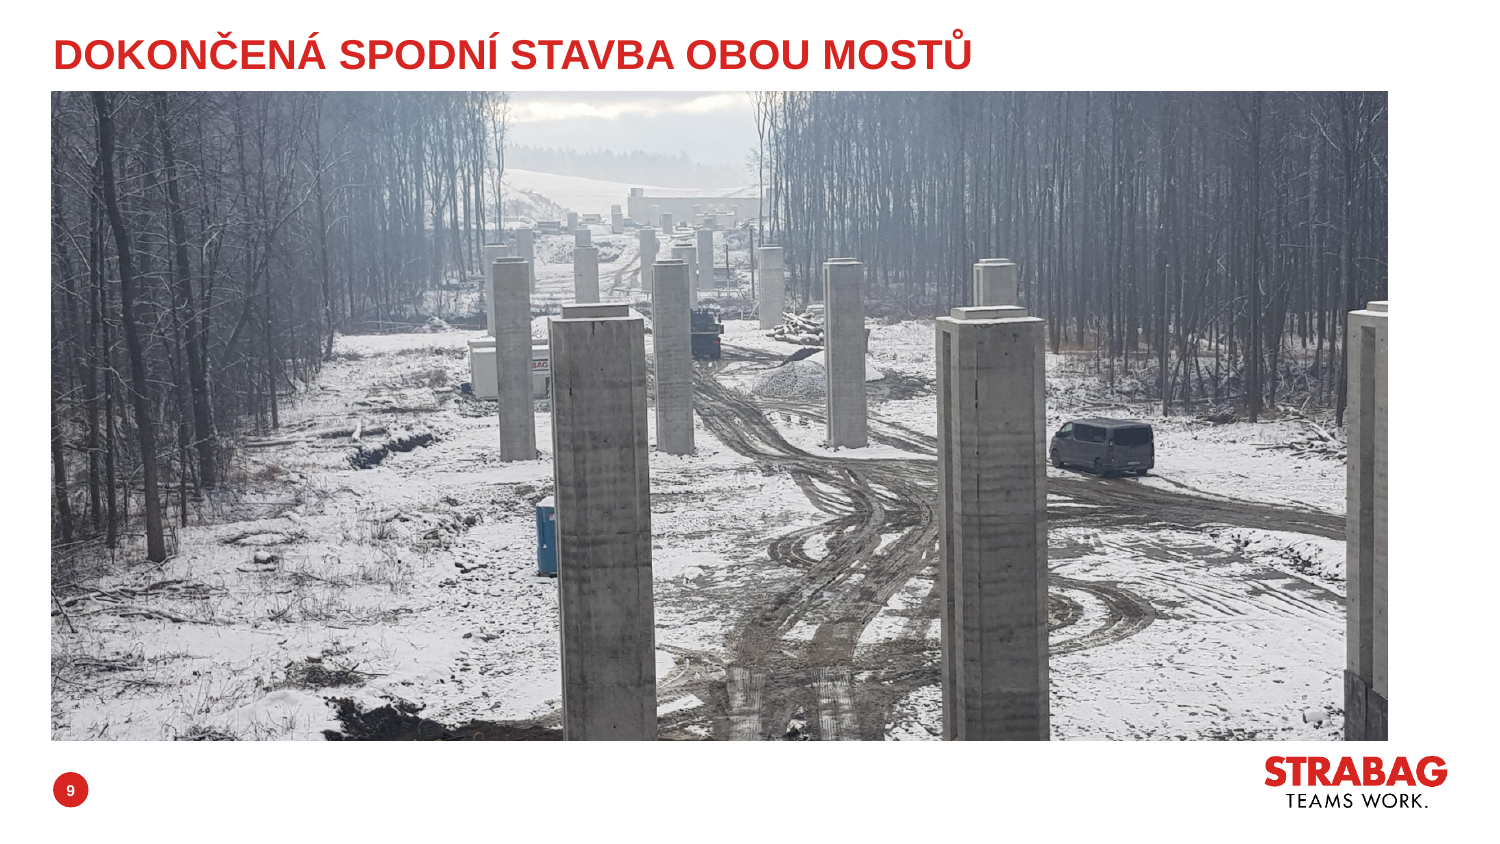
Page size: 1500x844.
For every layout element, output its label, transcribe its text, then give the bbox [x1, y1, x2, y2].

title Dokončená spodní stavba obou mostů [53, 31, 1447, 116]
picture [49, 89, 1465, 826]
slide_number 9 [53, 772, 89, 808]
